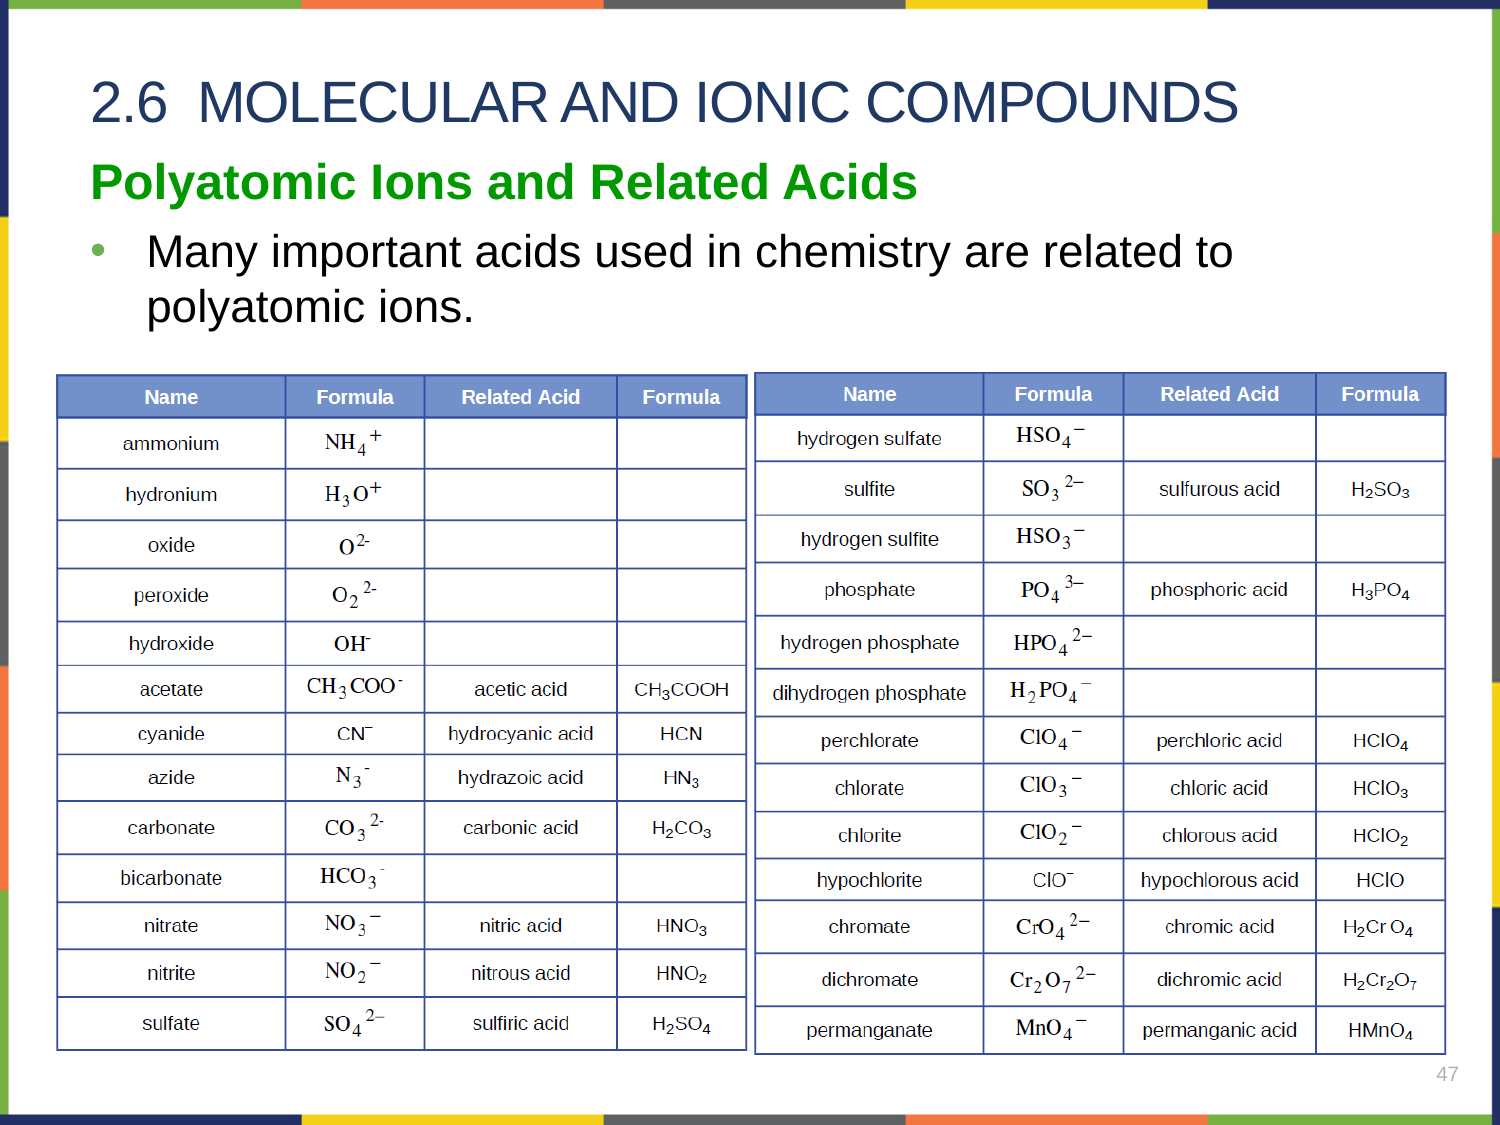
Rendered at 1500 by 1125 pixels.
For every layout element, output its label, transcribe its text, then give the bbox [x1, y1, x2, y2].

text_box Polyatomic Ions and Related Acids Many important acids used in chemistry are related to polyatomic ions. [75, 142, 1477, 597]
slide_number 47 [1136, 1042, 1475, 1103]
picture [0, 0, 1500, 1125]
title 2.6 molecular and ionic compounds [75, 57, 1475, 142]
